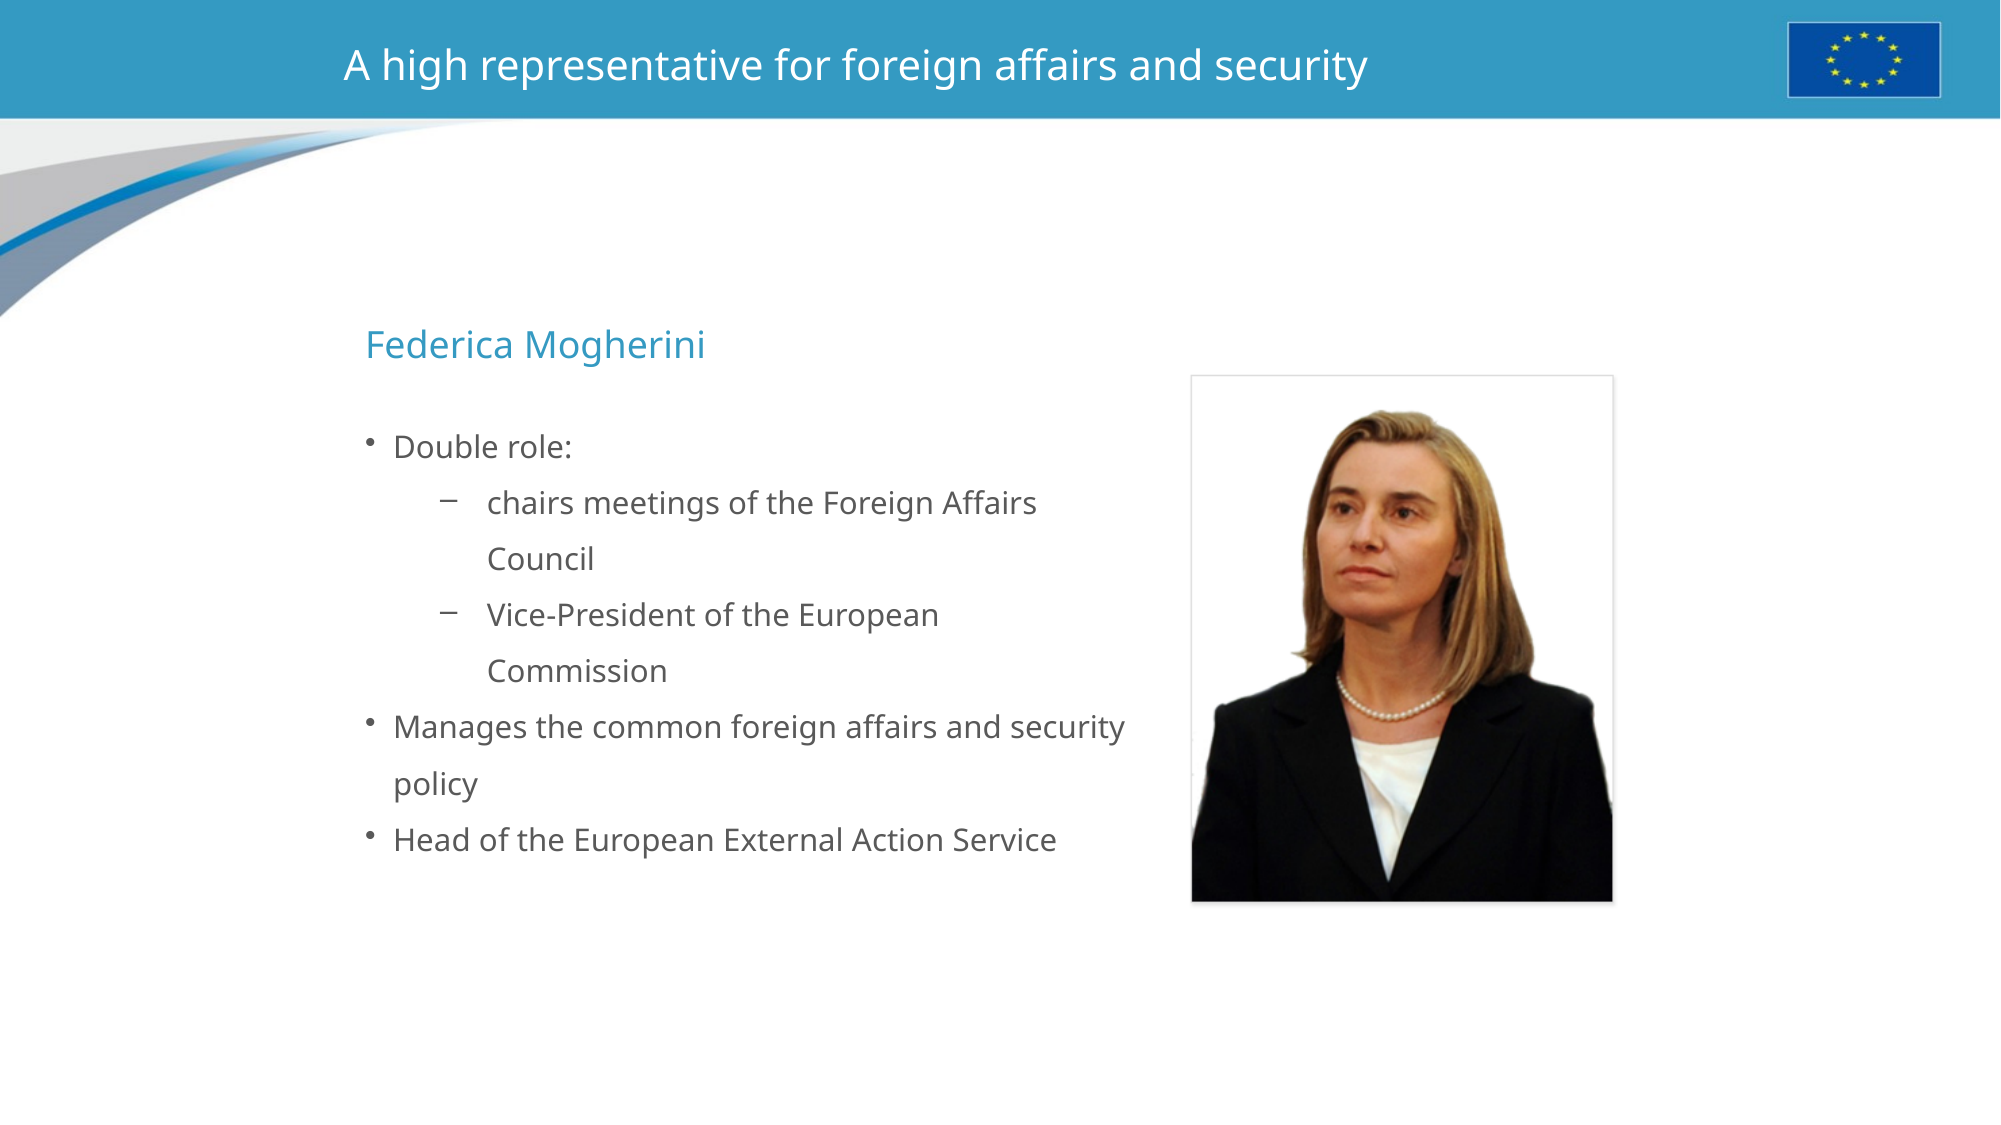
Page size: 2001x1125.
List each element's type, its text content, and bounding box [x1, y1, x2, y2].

text_box A high representative for foreign affairs and security [328, 31, 1384, 96]
text_box Double role: chairs meetings of the Foreign Affairs Council Vice-President of the European Commission Manages the common foreign affairs and security policy Head of the European External Action Service [350, 400, 1102, 865]
picture [0, 0, 2001, 1125]
text_box Federica Mogherini [350, 313, 1102, 373]
